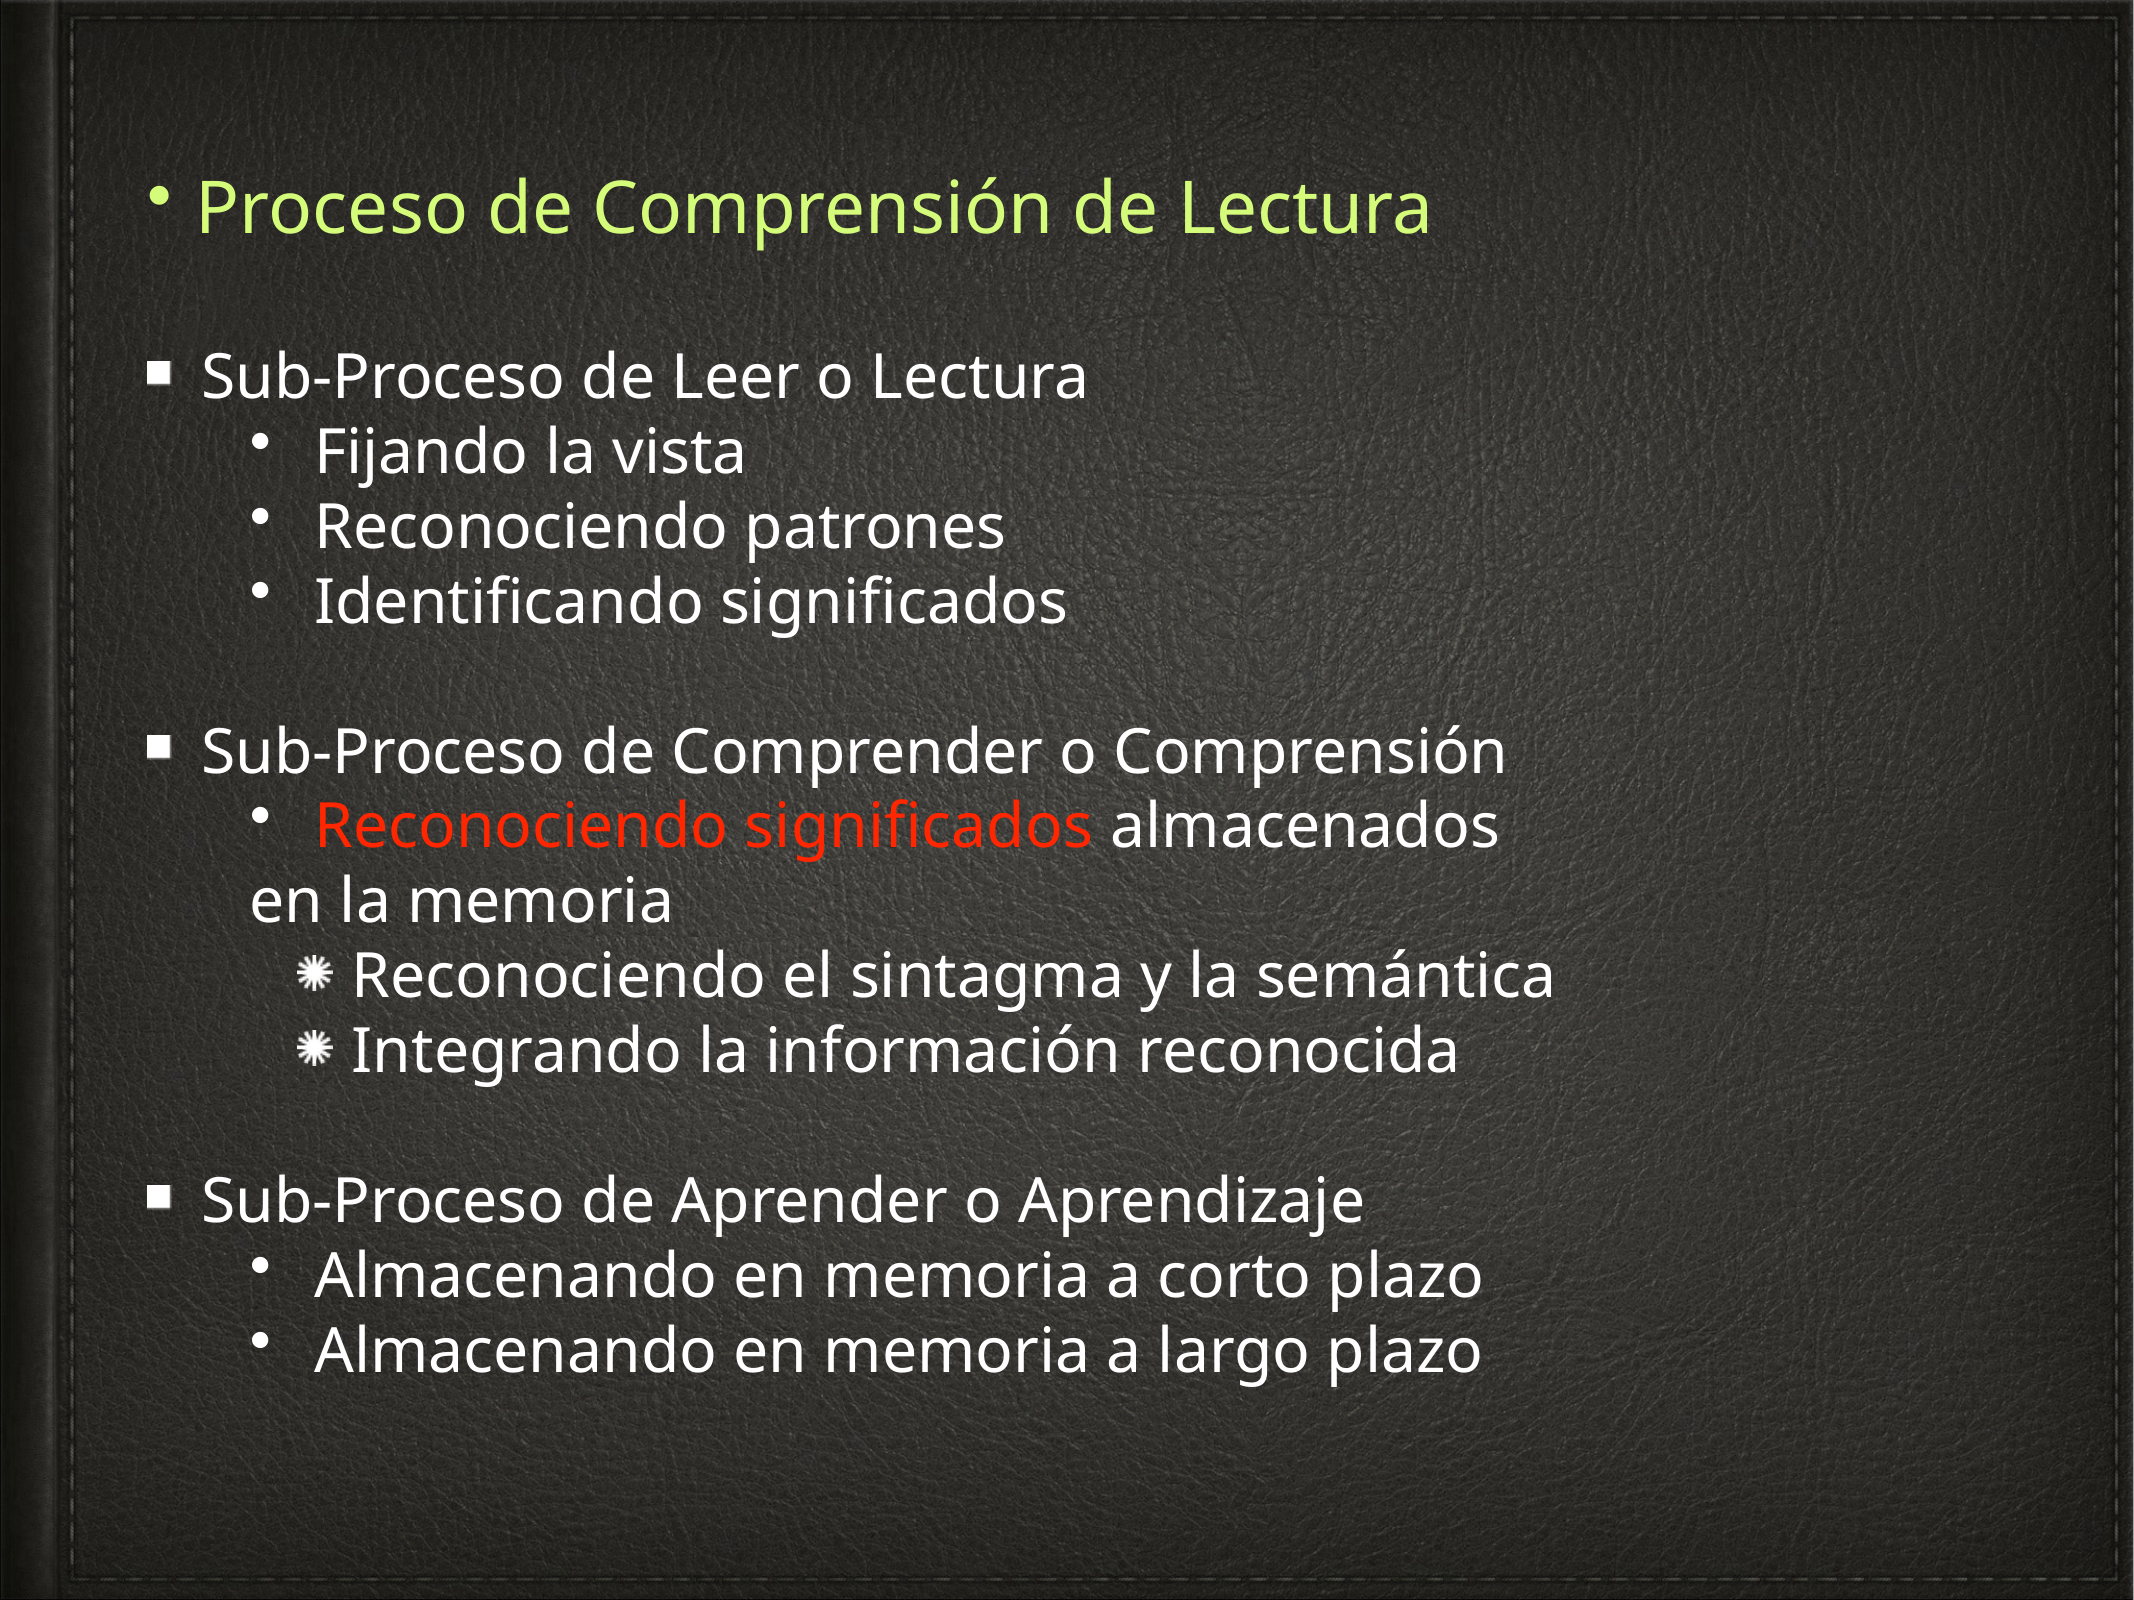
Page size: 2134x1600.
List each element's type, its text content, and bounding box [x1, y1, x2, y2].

picture [0, 0, 2134, 1600]
text_box Proceso de Comprensión de Lectura Sub-Proceso de Leer o Lectura Fijando la vista Reconociendo patrones Identificando significados Sub-Proceso de Comprender o Comprensión Reconociendo significados almacenados en la memoria Reconociendo el sintagma y la semántica Integrando la información reconocida Sub-Proceso de Aprender o Aprendizaje Almacenando en memoria a corto plazo Almacenando en memoria a largo plazo [139, 152, 1994, 1394]
